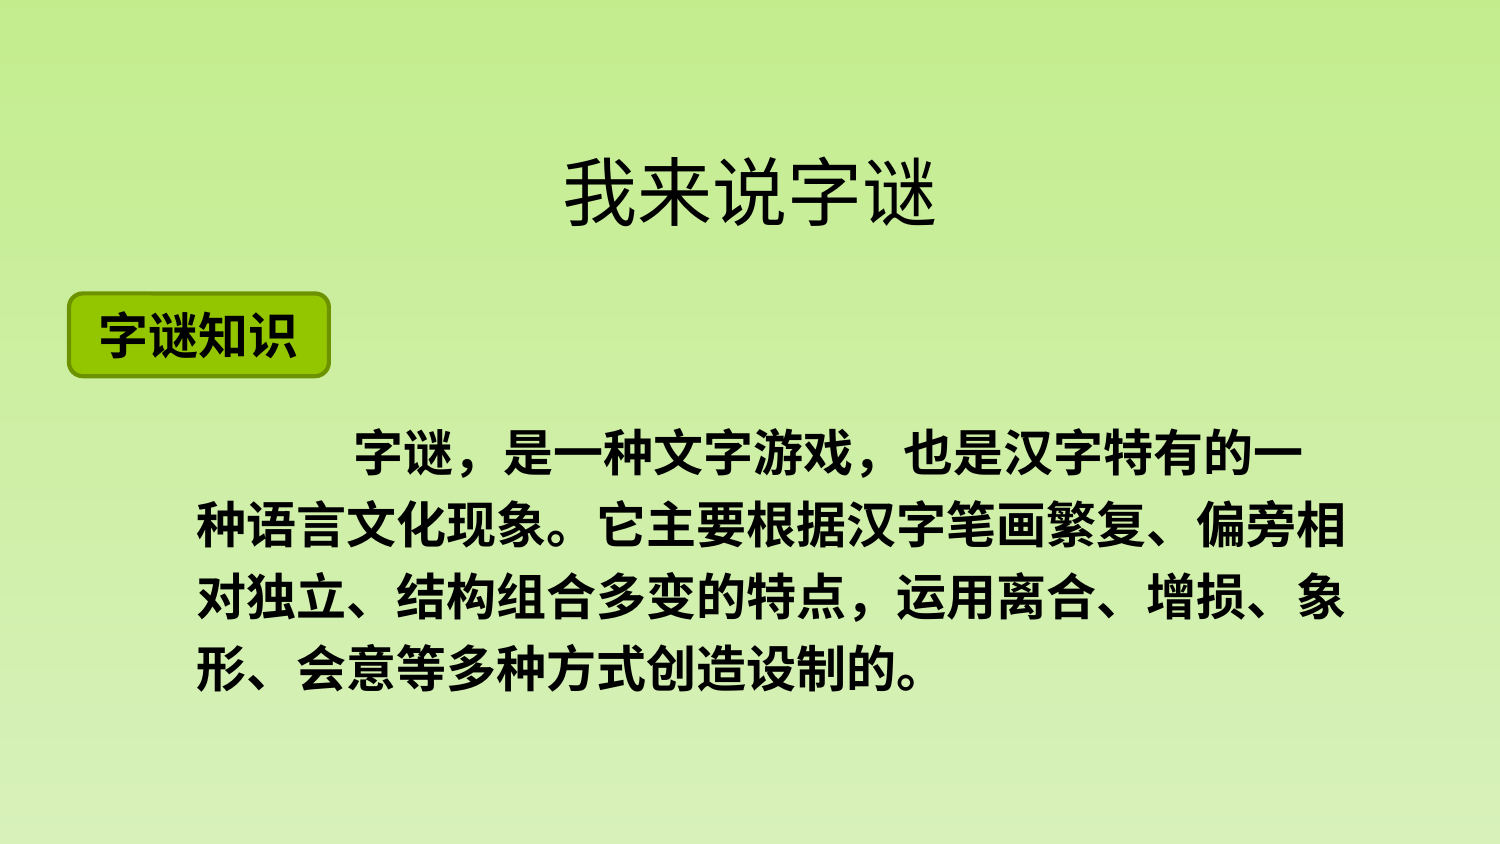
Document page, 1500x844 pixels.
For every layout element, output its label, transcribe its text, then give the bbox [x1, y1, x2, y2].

text_box 字谜，是一种文字游戏，也是汉字特有的一种语言文化现象。它主要根据汉字笔画繁复、偏旁相对独立、结构组合多变的特点，运用离合、增损、象形、会意等多种方式创造设制的。 [181, 401, 1366, 705]
text_box 字谜知识 [66, 291, 331, 379]
text_box 我来说字谜 [547, 137, 953, 243]
